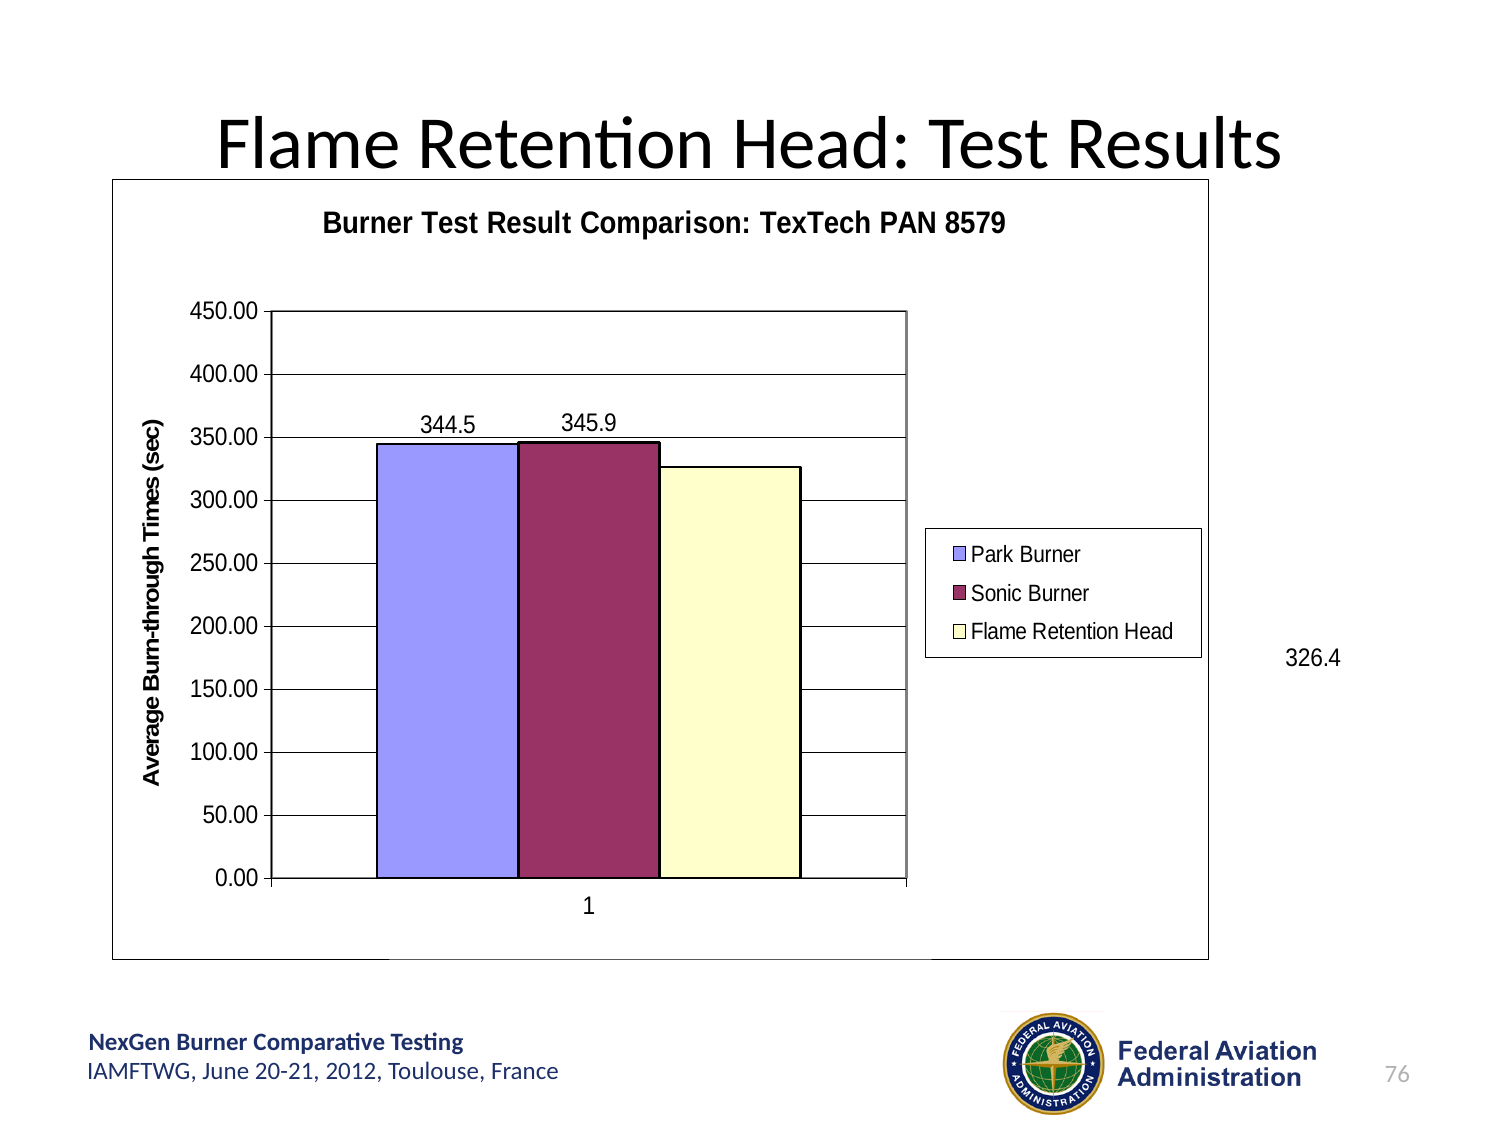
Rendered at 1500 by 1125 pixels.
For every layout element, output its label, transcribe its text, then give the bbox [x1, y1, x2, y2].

title Flame Retention Head: Test Results [75, 45, 1425, 233]
picture [1001, 1011, 1333, 1115]
chart [111, 179, 1342, 960]
slide_number 76 [1074, 1042, 1425, 1103]
